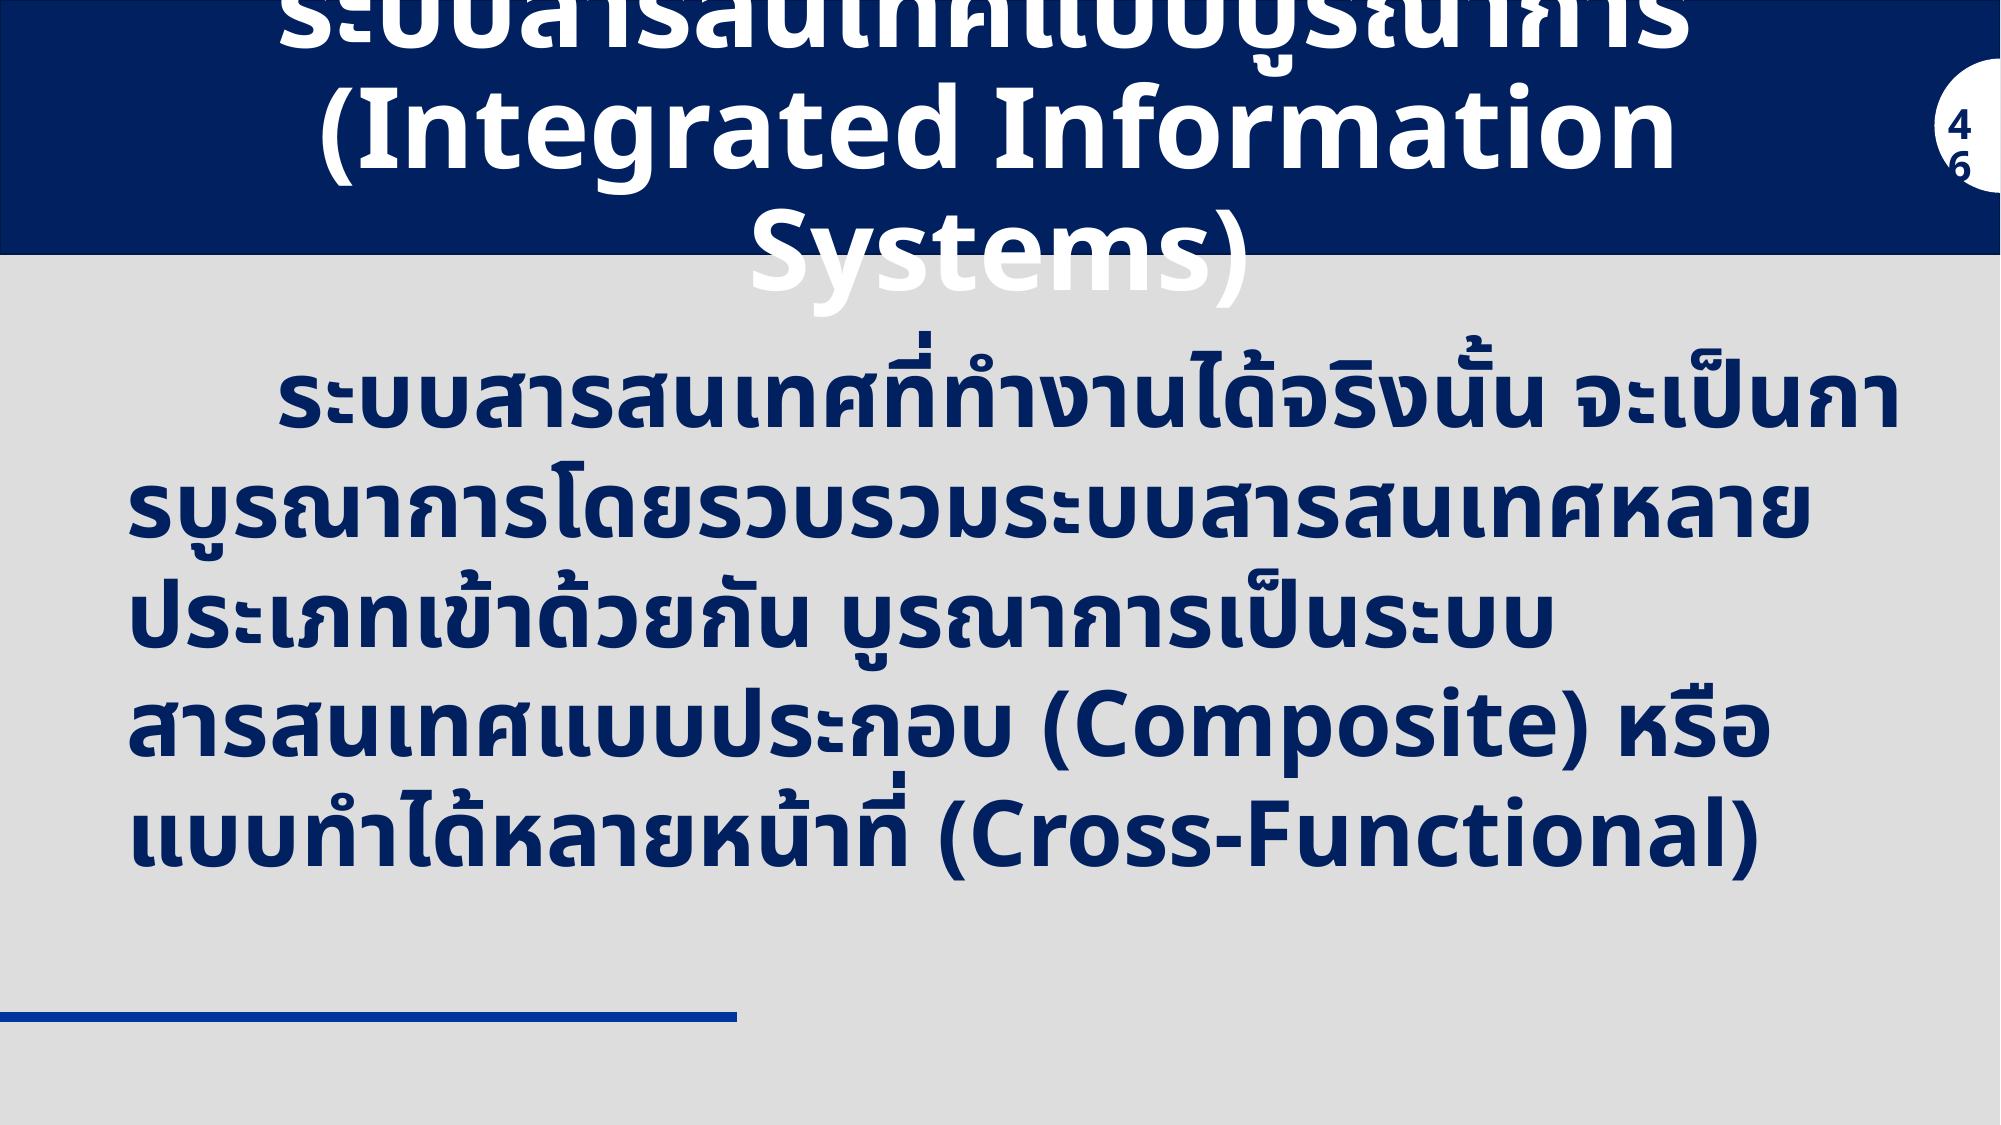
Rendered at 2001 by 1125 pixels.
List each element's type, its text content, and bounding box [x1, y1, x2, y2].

text_box ระบบสารสนเทศที่ทำงานได้จริงนั้น จะเป็นการบูรณาการโดยรวบรวมระบบสารสนเทศหลายประเภทเข้าด้วยกัน บูรณาการเป็นระบบสารสนเทศแบบประกอบ (Composite) หรือแบบทำได้หลายหน้าที่ (Cross-Functional) [111, 328, 1919, 893]
text_box 46 [1933, 96, 2000, 157]
title ระบบสารสนเทศแบบบูรณาการ (Integrated Information Systems) [125, 50, 1875, 215]
